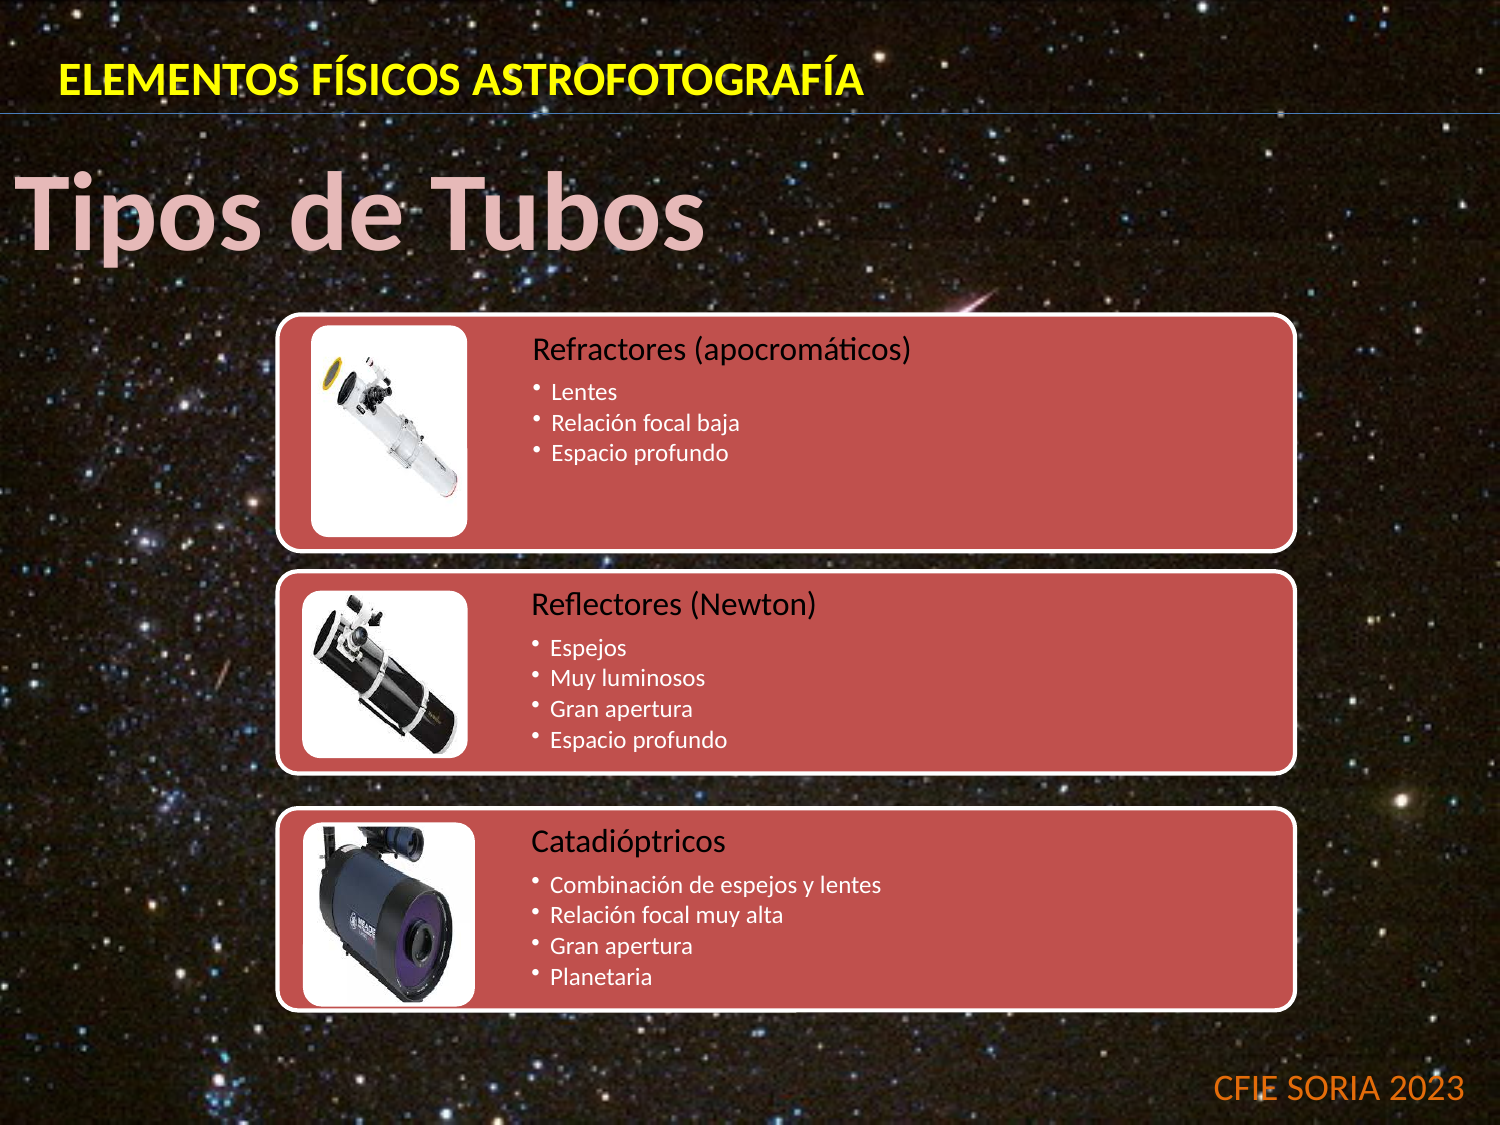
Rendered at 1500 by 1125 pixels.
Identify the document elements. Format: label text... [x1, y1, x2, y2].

text_box CFIE SORIA 2023 [1198, 1055, 1500, 1116]
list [277, 314, 1296, 1026]
picture [0, 114, 1500, 1125]
text_box ELEMENTOS FÍSICOS ASTROFOTOGRAFÍA [43, 40, 1306, 112]
picture [0, 0, 1500, 113]
text_box Tipos de Tubos [0, 130, 723, 281]
